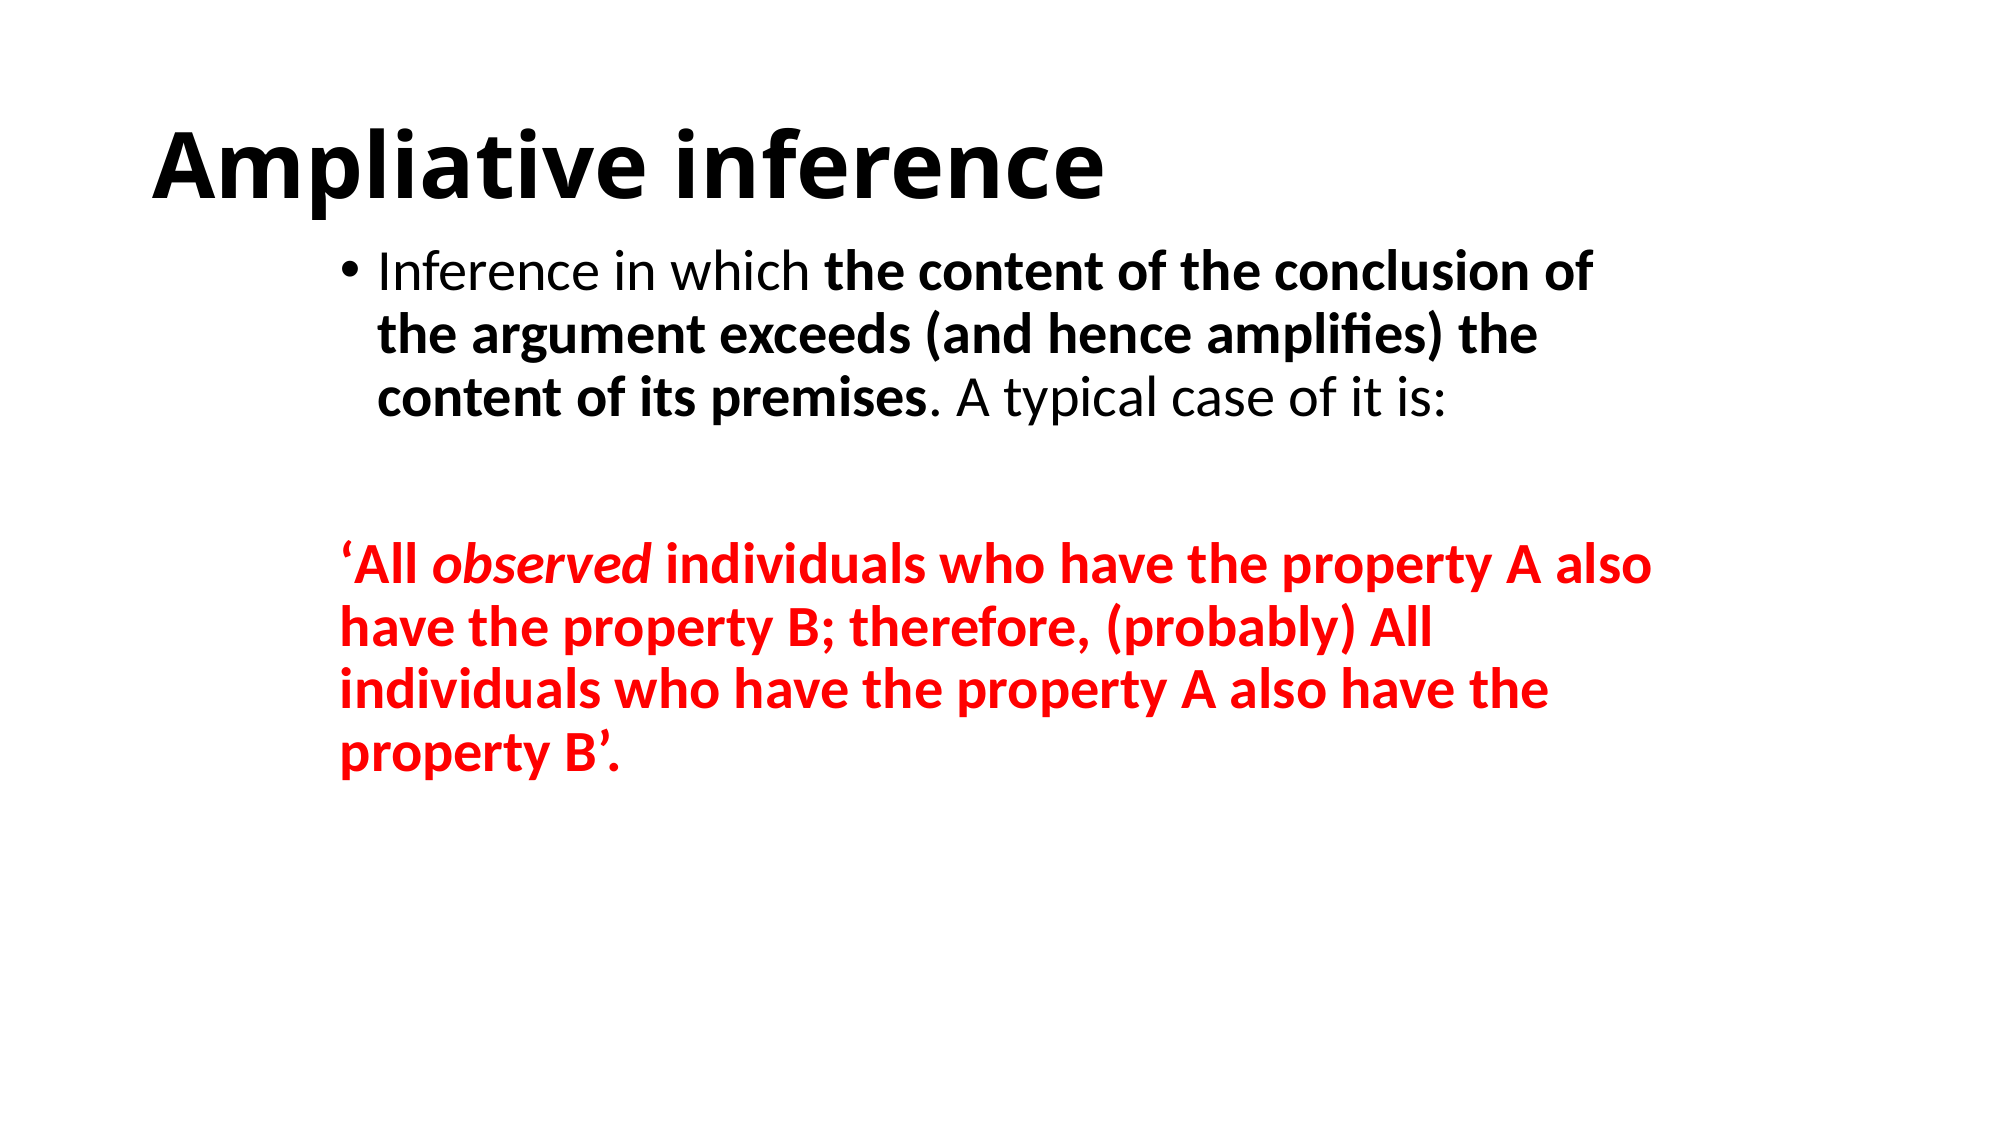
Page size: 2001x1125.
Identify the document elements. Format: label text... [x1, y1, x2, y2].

list Inference in which the content of the conclusion of the argument exceeds (and hence amplifies) the content of its premises. A typical case of it is: ‘All observed individuals who have the property A also have the property B; therefore, (probably) All individuals who have the property A also have the property B’. [324, 232, 1675, 1005]
title Ampliative inference [137, 59, 1863, 278]
